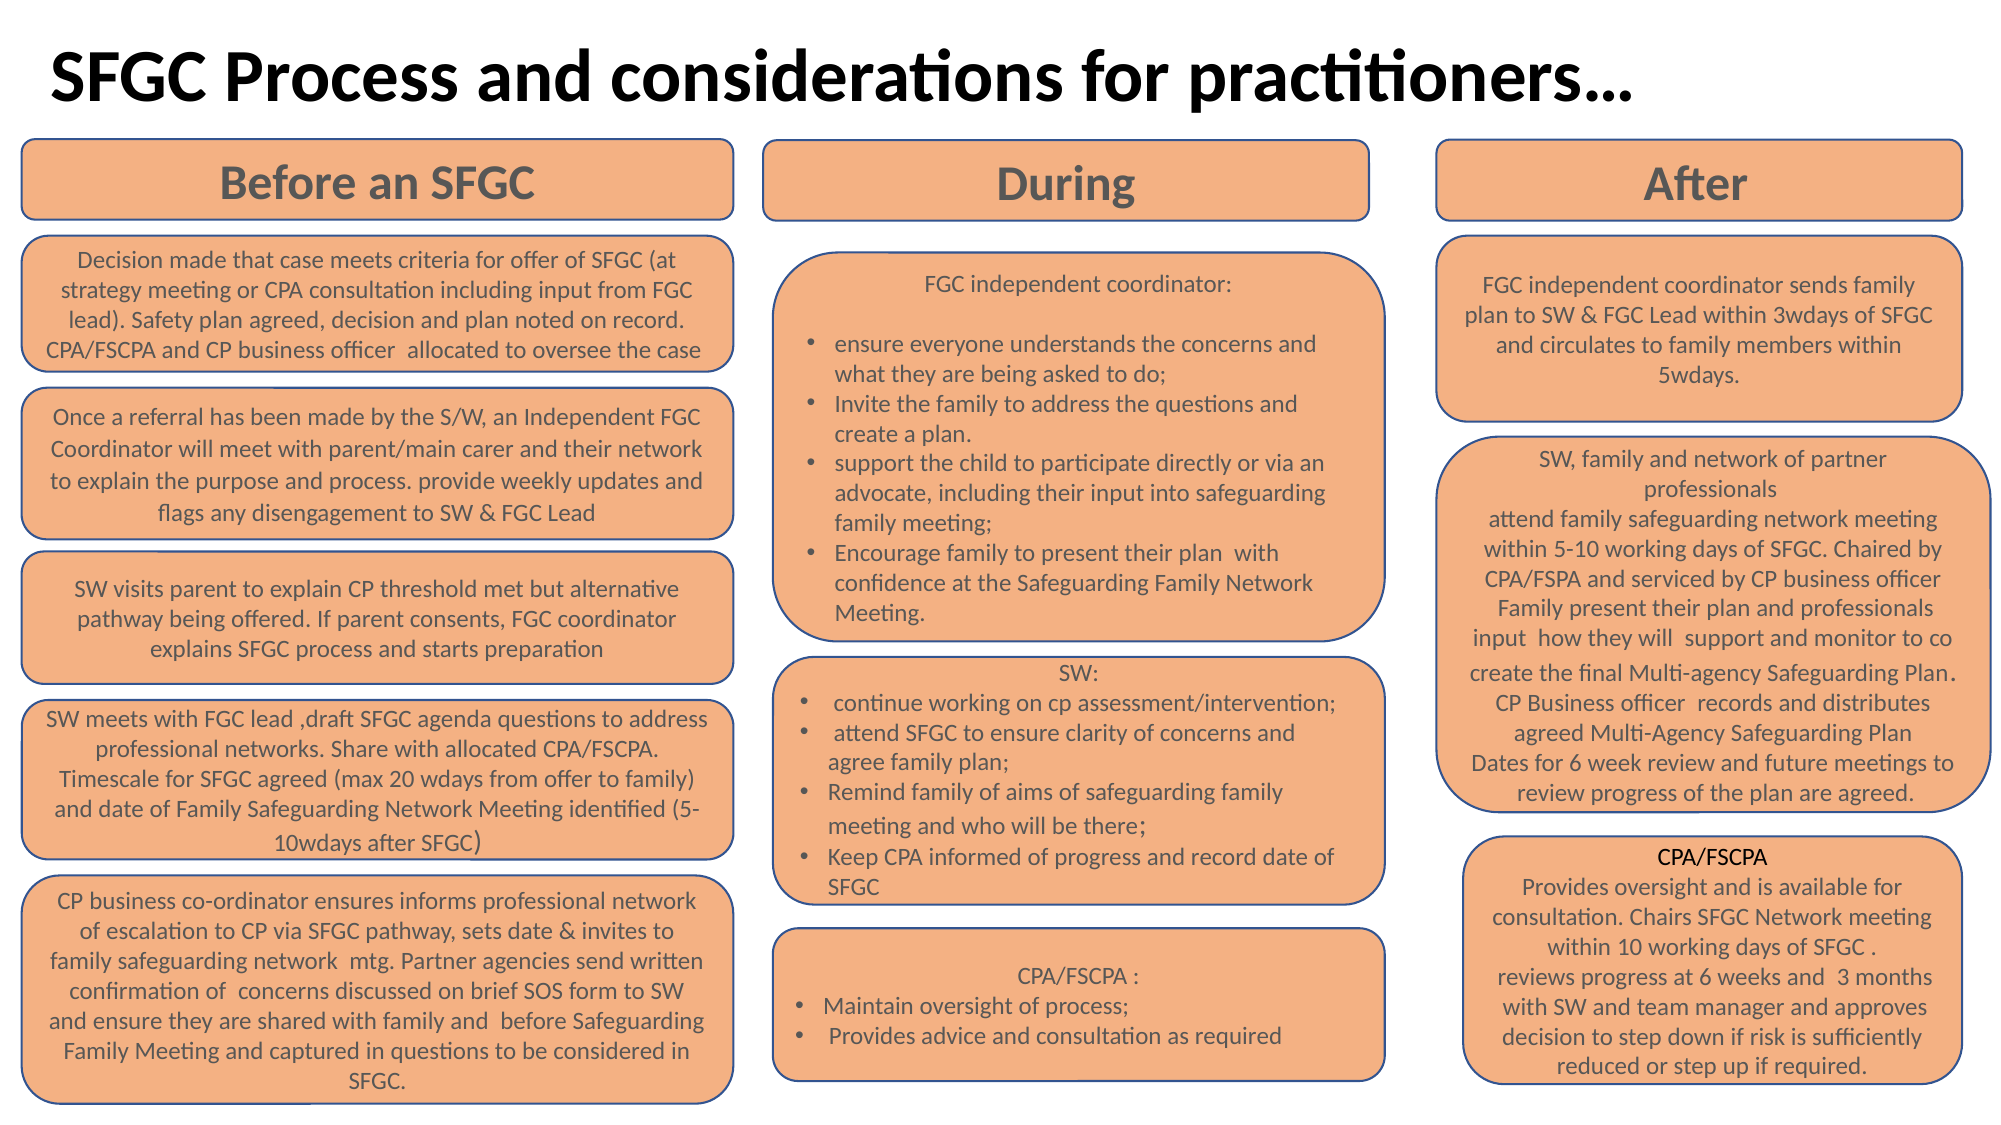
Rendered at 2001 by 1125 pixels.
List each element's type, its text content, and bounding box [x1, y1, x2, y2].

text_box Decision made that case meets criteria for offer of SFGC (at strategy meeting or CPA consultation including input from FGC lead). Safety plan agreed, decision and plan noted on record. CPA/FSCPA and CP business officer allocated to oversee the case [20, 234, 735, 373]
text_box FGC independent coordinator: ensure everyone understands the concerns and what they are being asked to do; Invite the family to address the questions and create a plan. support the child to participate directly or via an advocate, including their input into safeguarding family meeting; Encourage family to present their plan with confidence at the Safeguarding Family Network Meeting. [771, 251, 1386, 643]
text_box Once a referral has been made by the S/W, an Independent FGC Coordinator will meet with parent/main carer and their network to explain the purpose and process. provide weekly updates and flags any disengagement to SW & FGC Lead [20, 386, 735, 541]
text_box SW meets with FGC lead ,draft SFGC agenda questions to address professional networks. Share with allocated CPA/FSCPA. Timescale for SFGC agreed (max 20 wdays from offer to family) and date of Family Safeguarding Network Meeting identified (5-10wdays after SFGC) [20, 698, 735, 861]
text_box CPA/FSCPA Provides oversight and is available for consultation. Chairs SFGC Network meeting within 10 working days of SFGC . reviews progress at 6 weeks and 3 months with SW and team manager and approves decision to step down if risk is sufficiently reduced or step up if required. [1462, 835, 1964, 1086]
text_box SW visits parent to explain CP threshold met but alternative pathway being offered. If parent consents, FGC coordinator explains SFGC process and starts preparation [20, 550, 735, 685]
text_box During [762, 139, 1371, 222]
text_box CP business co-ordinator ensures informs professional network of escalation to CP via SFGC pathway, sets date & invites to family safeguarding network mtg. Partner agencies send written confirmation of concerns discussed on brief SOS form to SW and ensure they are shared with family and before Safeguarding Family Meeting and captured in questions to be considered in SFGC. [20, 874, 735, 1105]
text_box CPA/FSCPA : Maintain oversight of process; Provides advice and consultation as required [771, 927, 1386, 1083]
text_box SW: continue working on cp assessment/intervention; attend SFGC to ensure clarity of concerns and agree family plan; Remind family of aims of safeguarding family meeting and who will be there; Keep CPA informed of progress and record date of SFGC [771, 655, 1386, 906]
text_box After [1435, 138, 1964, 222]
text_box Before an SFGC [20, 138, 735, 221]
text_box FGC independent coordinator sends family plan to SW & FGC Lead within 3wdays of SFGC and circulates to family members within 5wdays. [1435, 234, 1964, 423]
text_box SW, family and network of partner professionals attend family safeguarding network meeting within 5-10 working days of SFGC. Chaired by CPA/FSPA and serviced by CP business officer Family present their plan and professionals input how they will support and monitor to co create the final Multi-agency Safeguarding Plan. CP Business officer records and distributes agreed Multi-Agency Safeguarding Plan Dates for 6 week review and future meetings to review progress of the plan are agreed. [1435, 435, 1992, 814]
title SFGC Process and considerations for practitioners… [35, 14, 1755, 140]
